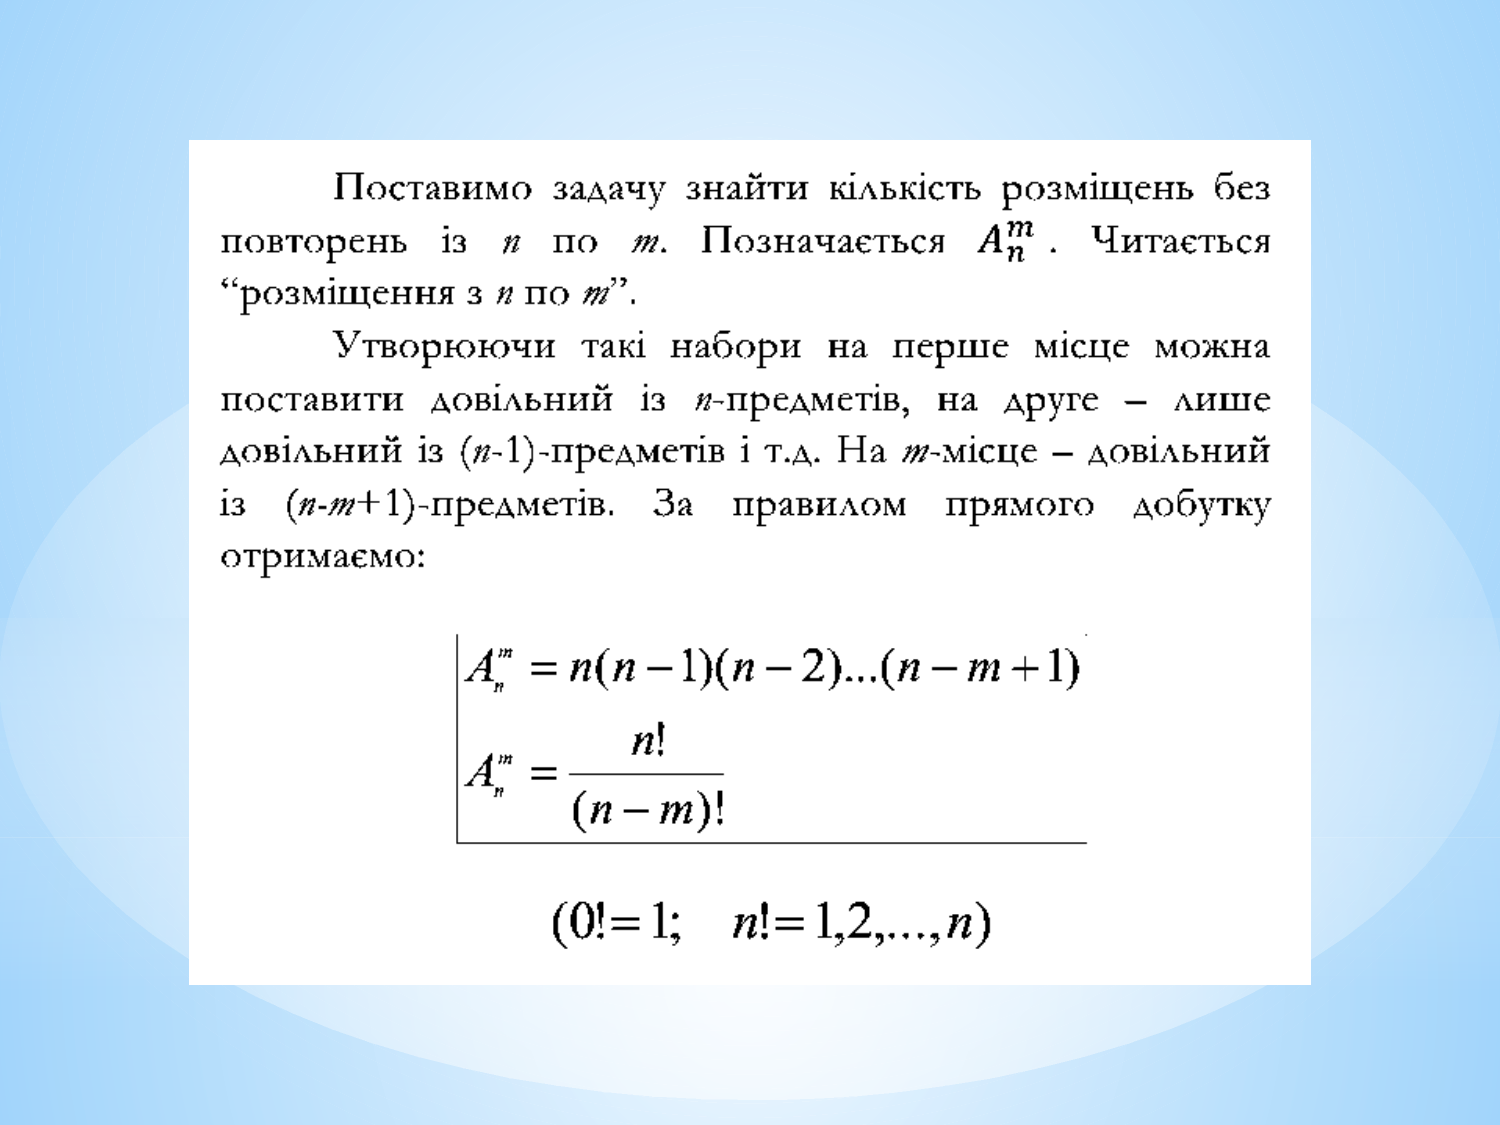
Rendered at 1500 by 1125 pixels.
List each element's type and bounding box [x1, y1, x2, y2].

picture [189, 140, 1311, 985]
